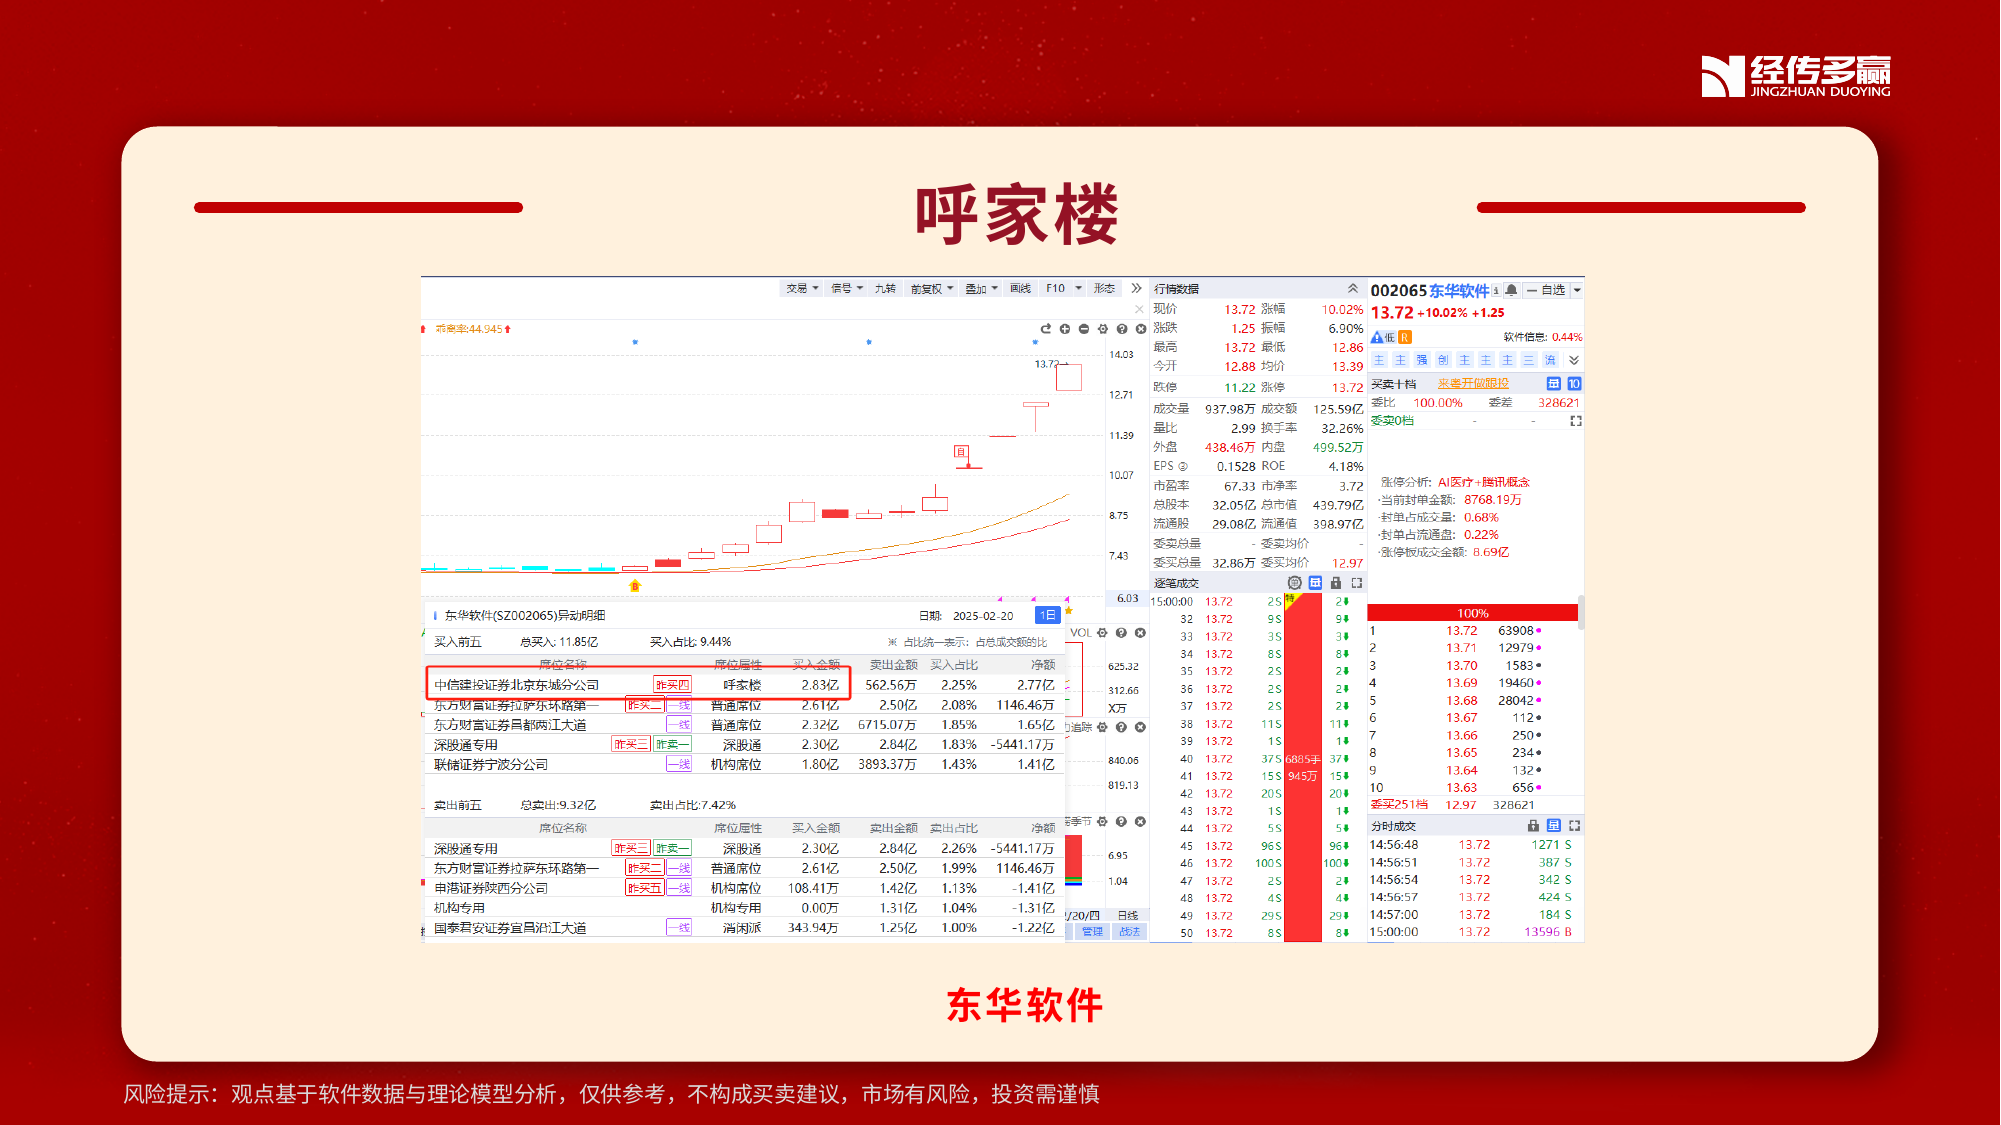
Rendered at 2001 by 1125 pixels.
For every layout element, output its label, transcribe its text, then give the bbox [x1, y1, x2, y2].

list 呼家楼 [517, 150, 1483, 259]
picture [0, 0, 2000, 1125]
list 东华软件 [606, 960, 1295, 1051]
